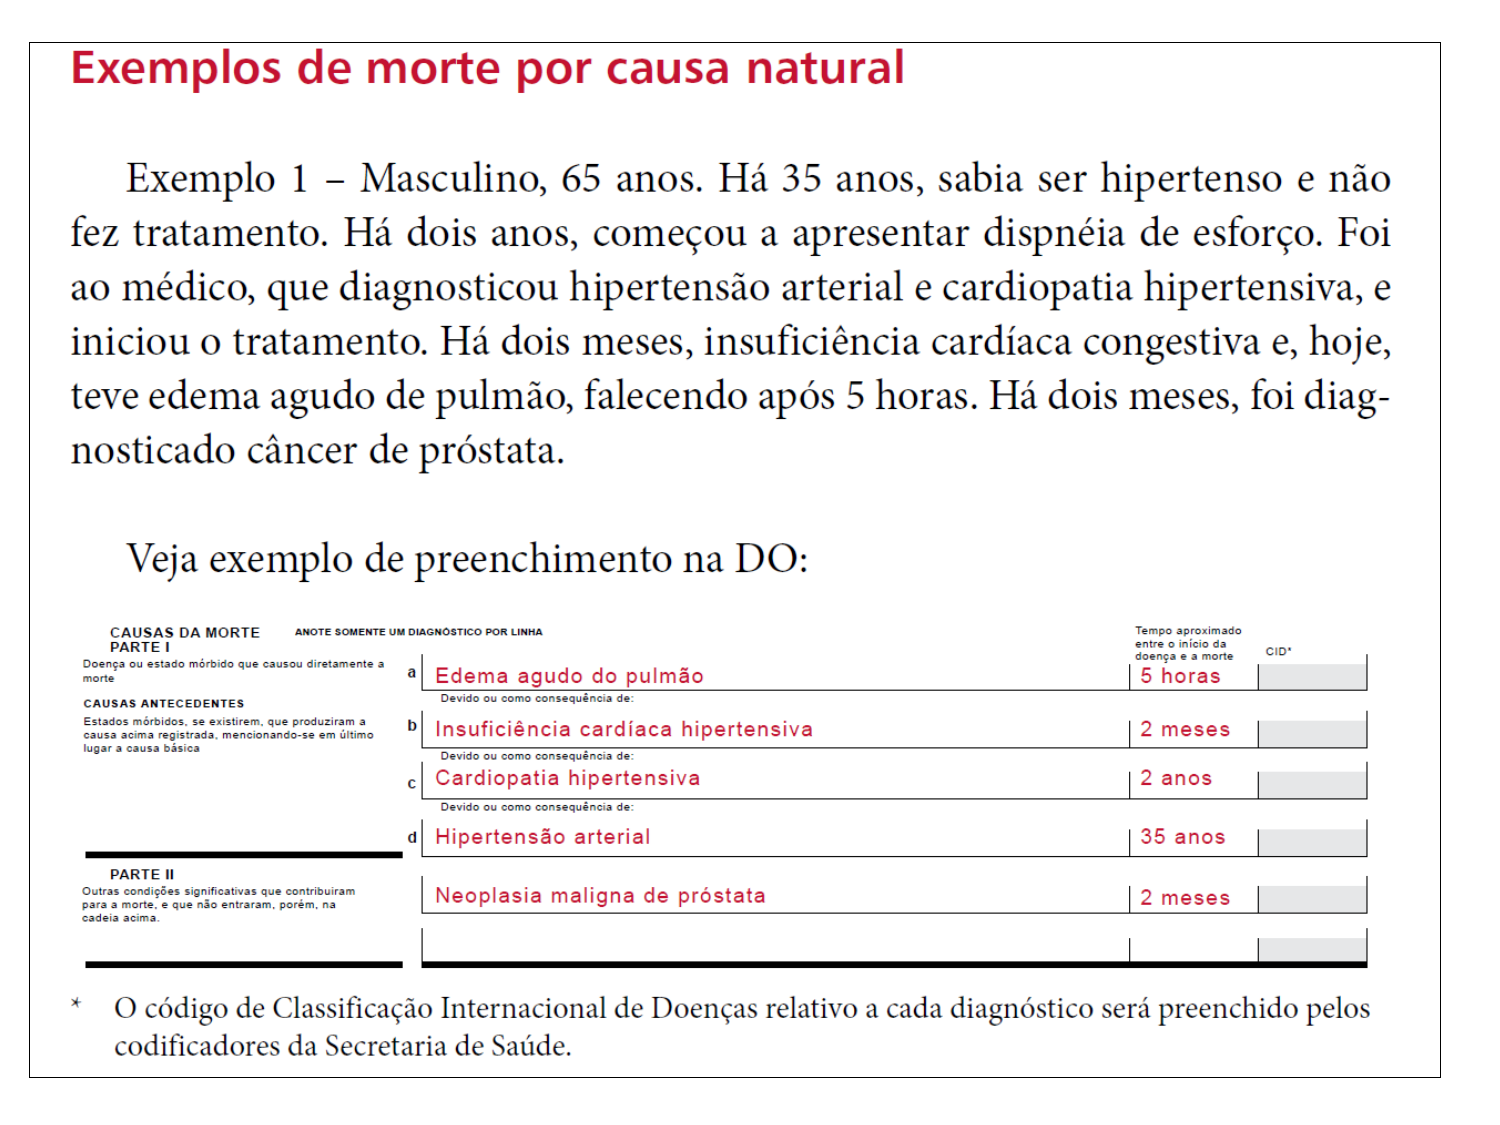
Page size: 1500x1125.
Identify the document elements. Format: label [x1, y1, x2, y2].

picture [29, 42, 1441, 1078]
